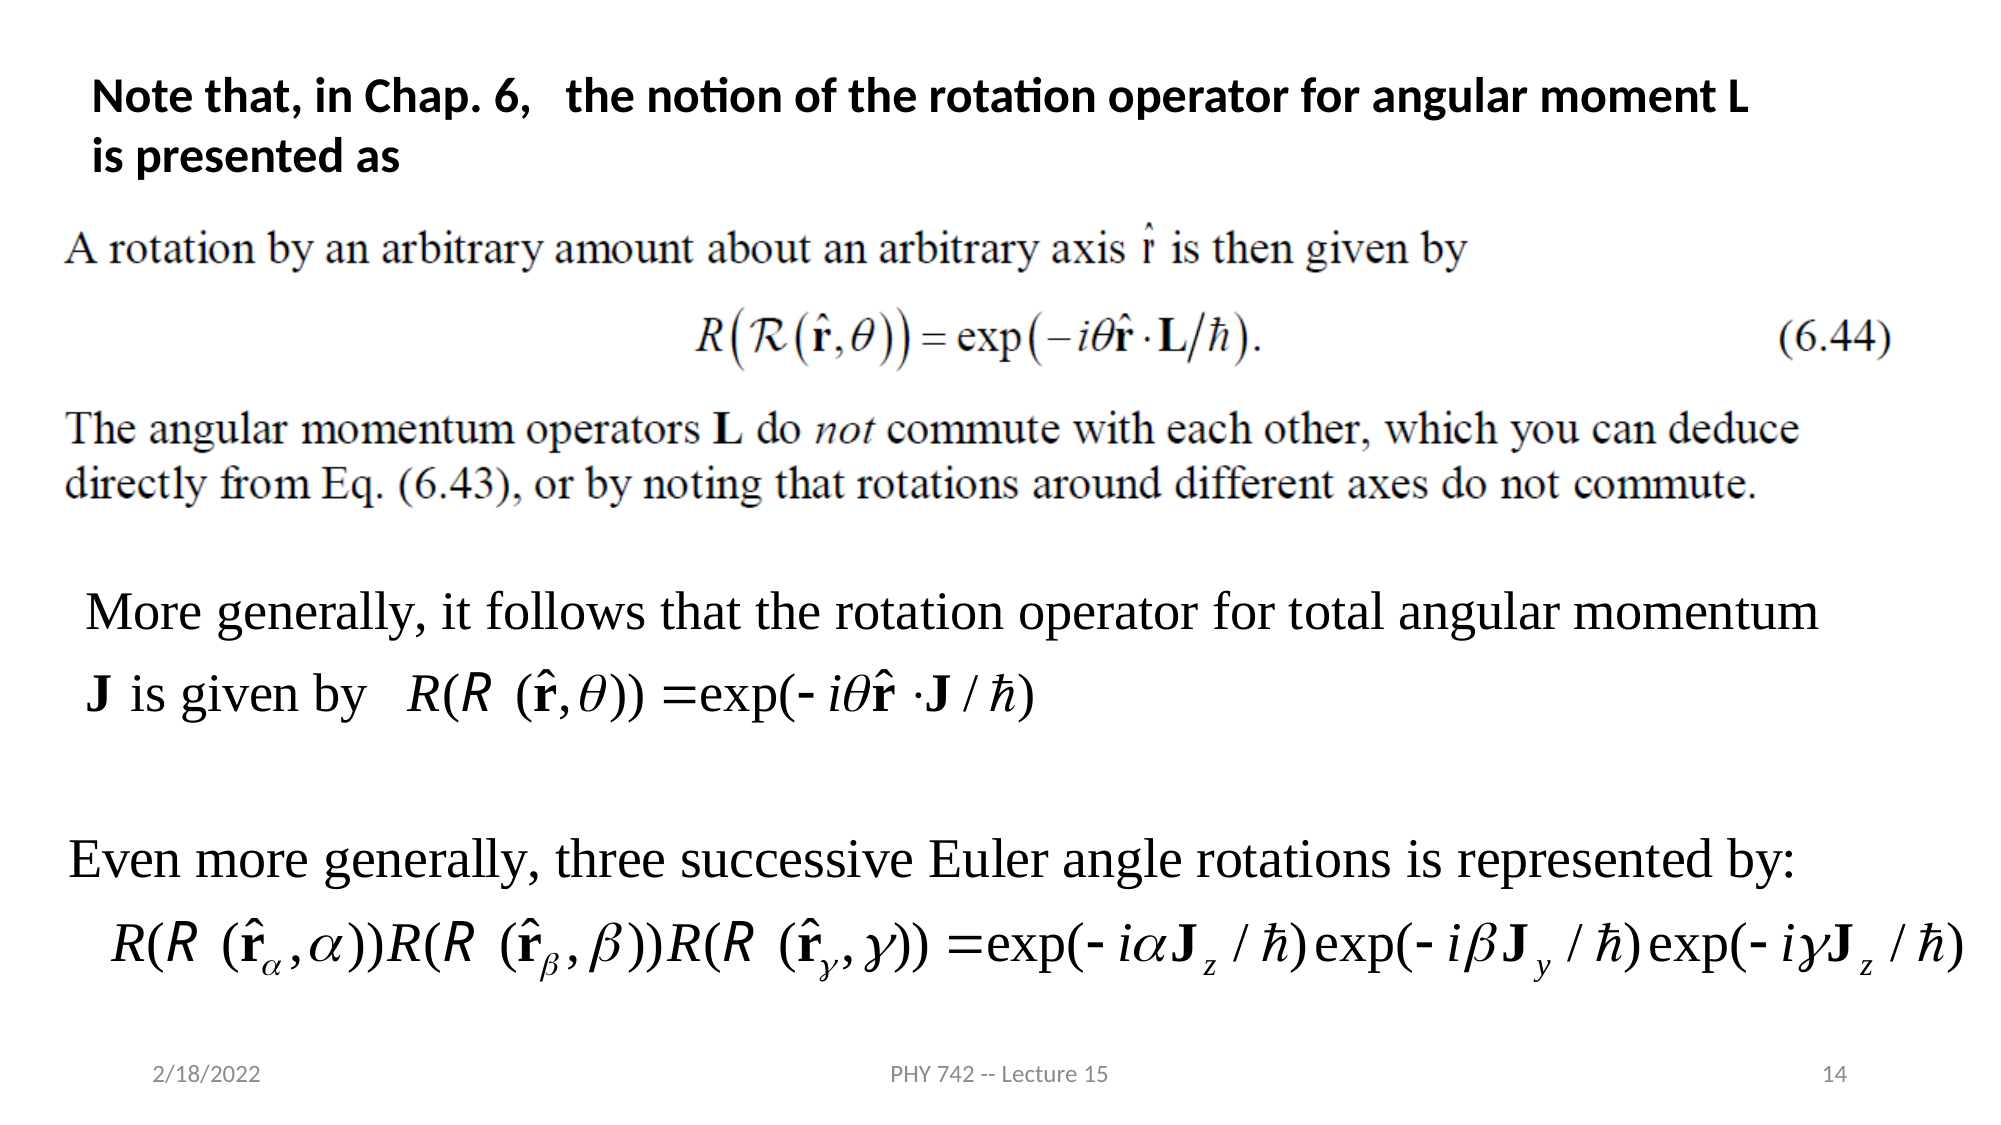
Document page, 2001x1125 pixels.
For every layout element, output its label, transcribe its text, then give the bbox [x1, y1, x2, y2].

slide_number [137, 1042, 588, 1103]
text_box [59, 826, 1973, 995]
picture [43, 199, 1957, 563]
text_box Note that, in Chap. 6, the notion of the rotation operator for angular moment L is presented as [76, 55, 1783, 190]
footer PHY 742 -- Lecture 15 [662, 1042, 1338, 1103]
slide_number 14 [1412, 1042, 1863, 1103]
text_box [76, 580, 1832, 735]
